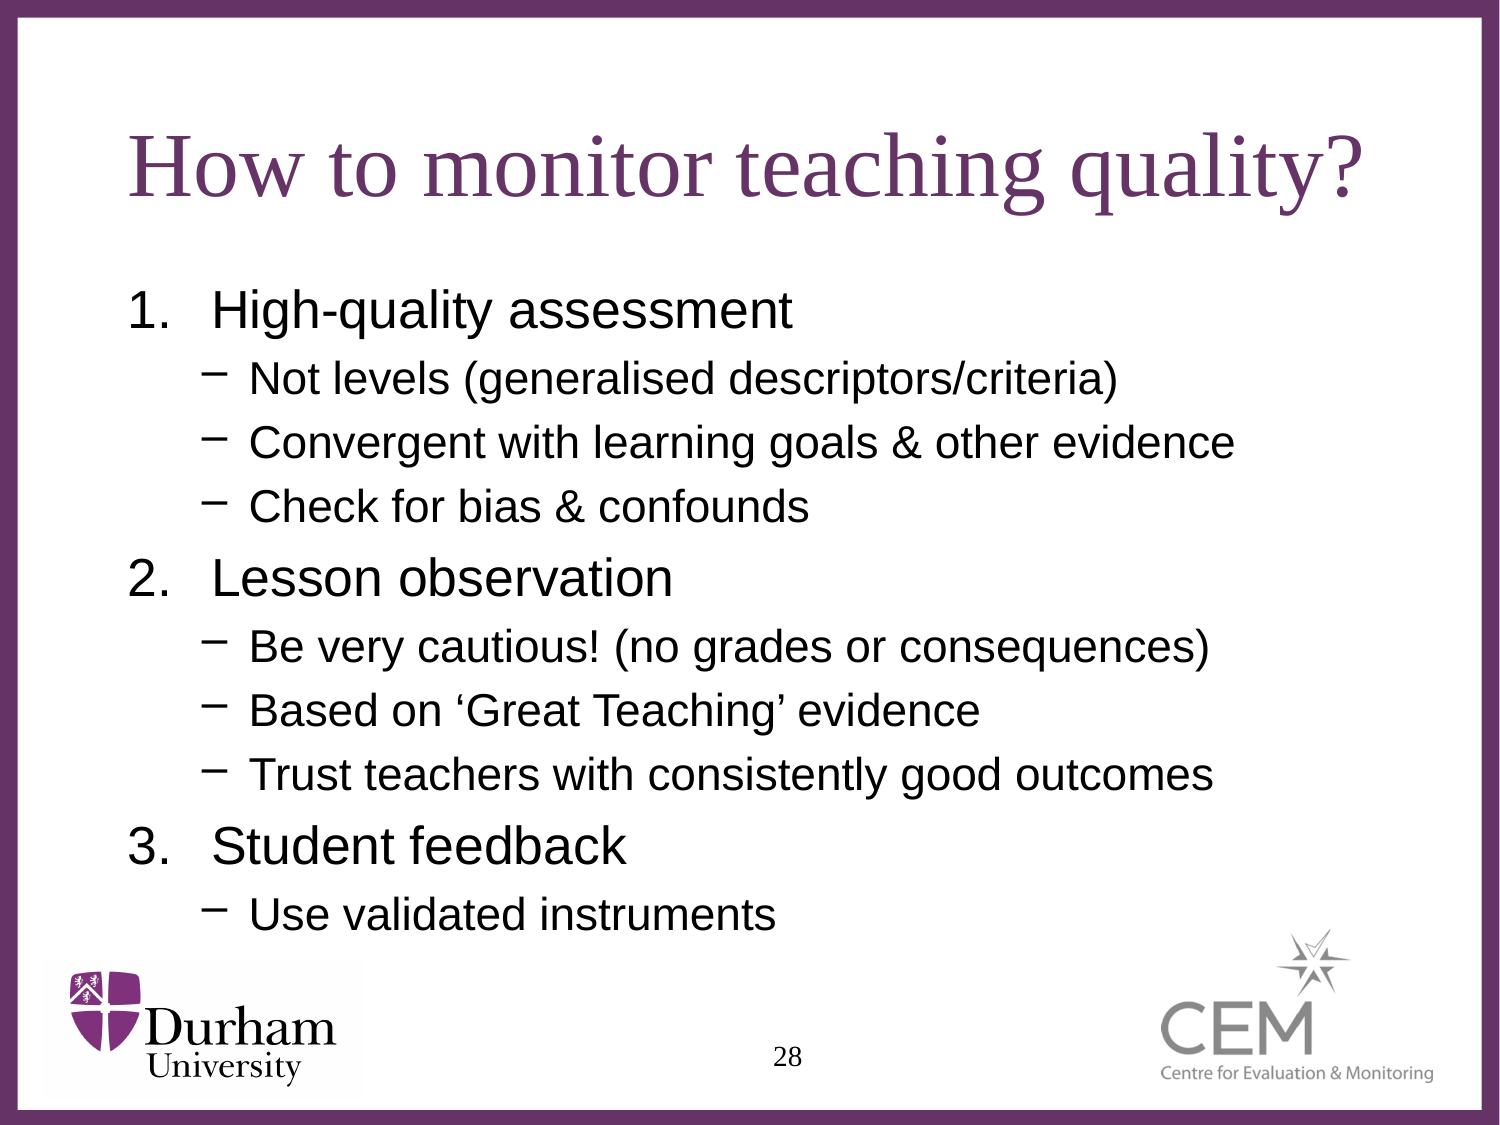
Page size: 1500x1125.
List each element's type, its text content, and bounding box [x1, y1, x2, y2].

picture [1161, 929, 1433, 1083]
list High-quality assessment Not levels (generalised descriptors/criteria) Convergent with learning goals & other evidence Check for bias & confounds Lesson observation Be very cautious! (no grades or consequences) Based on ‘Great Teaching’ evidence Trust teachers with consistently good outcomes Student feedback Use validated instruments [112, 267, 1388, 953]
picture [43, 958, 363, 1100]
title How to monitor teaching quality? [112, 66, 1388, 254]
slide_number 28 [631, 1029, 944, 1100]
